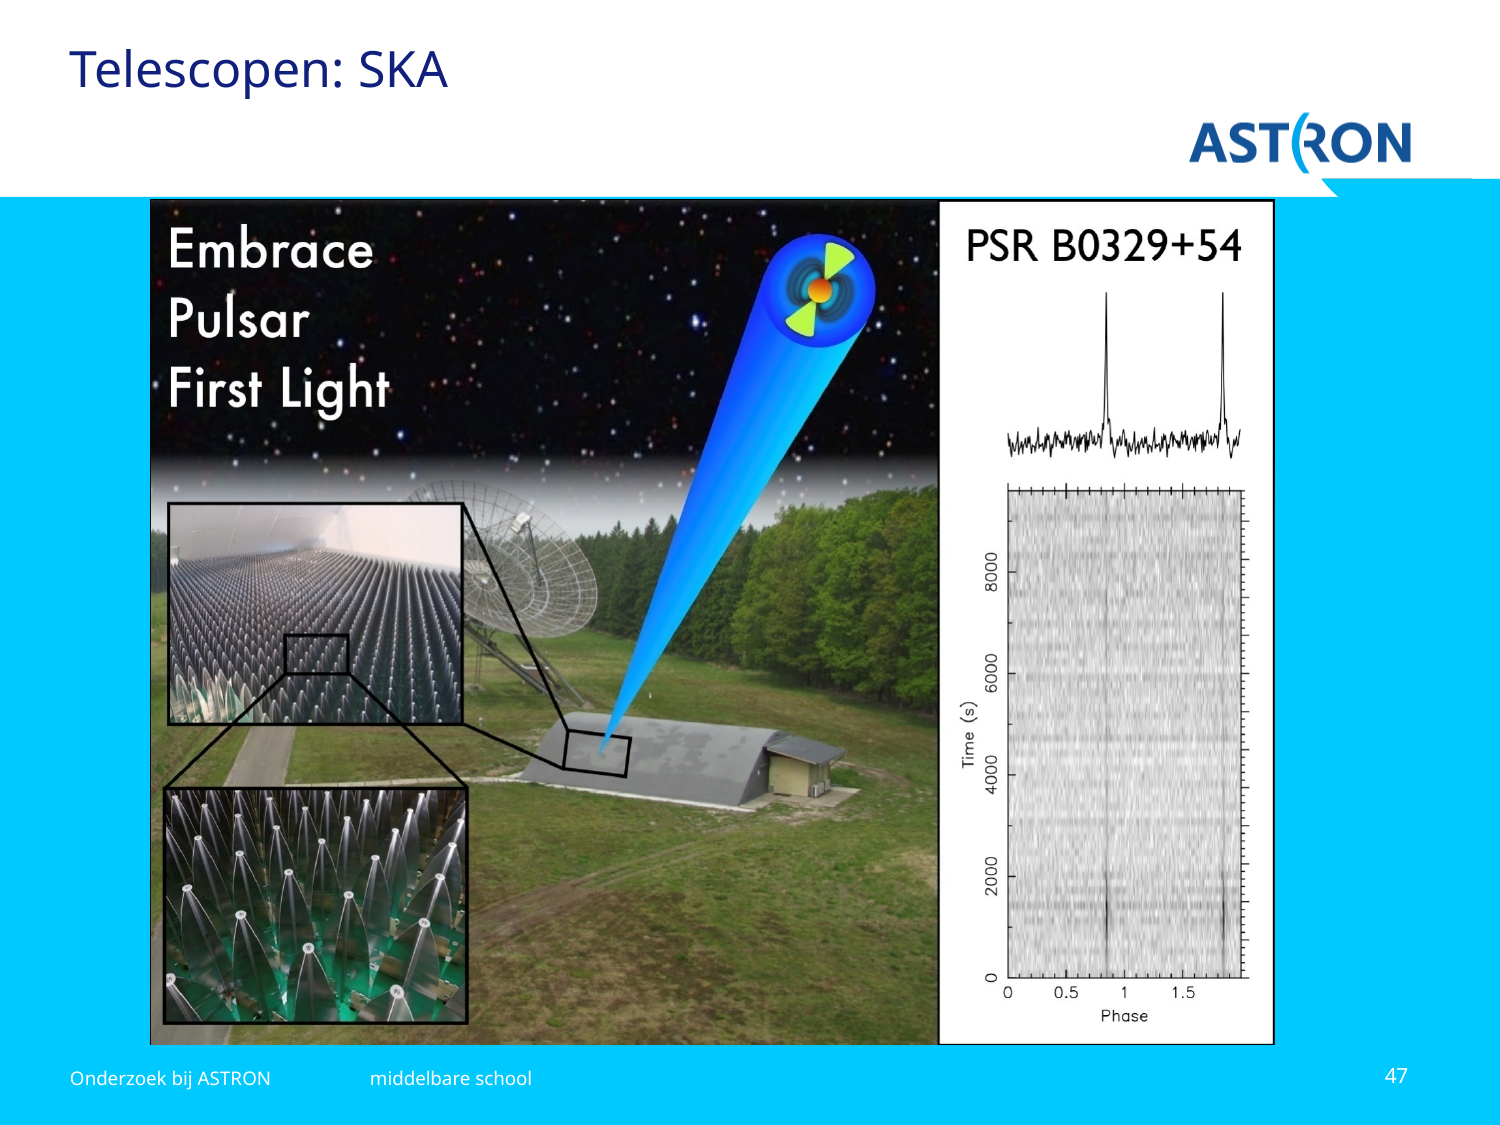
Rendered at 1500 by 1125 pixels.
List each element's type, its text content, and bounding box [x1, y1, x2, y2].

picture [0, 0, 1500, 196]
title Telescopen: SKA [69, 37, 1076, 188]
slide_number 47 [1208, 1062, 1409, 1125]
picture [151, 200, 1274, 1044]
footer Onderzoek bij ASTRON middelbare school [69, 1062, 1038, 1125]
